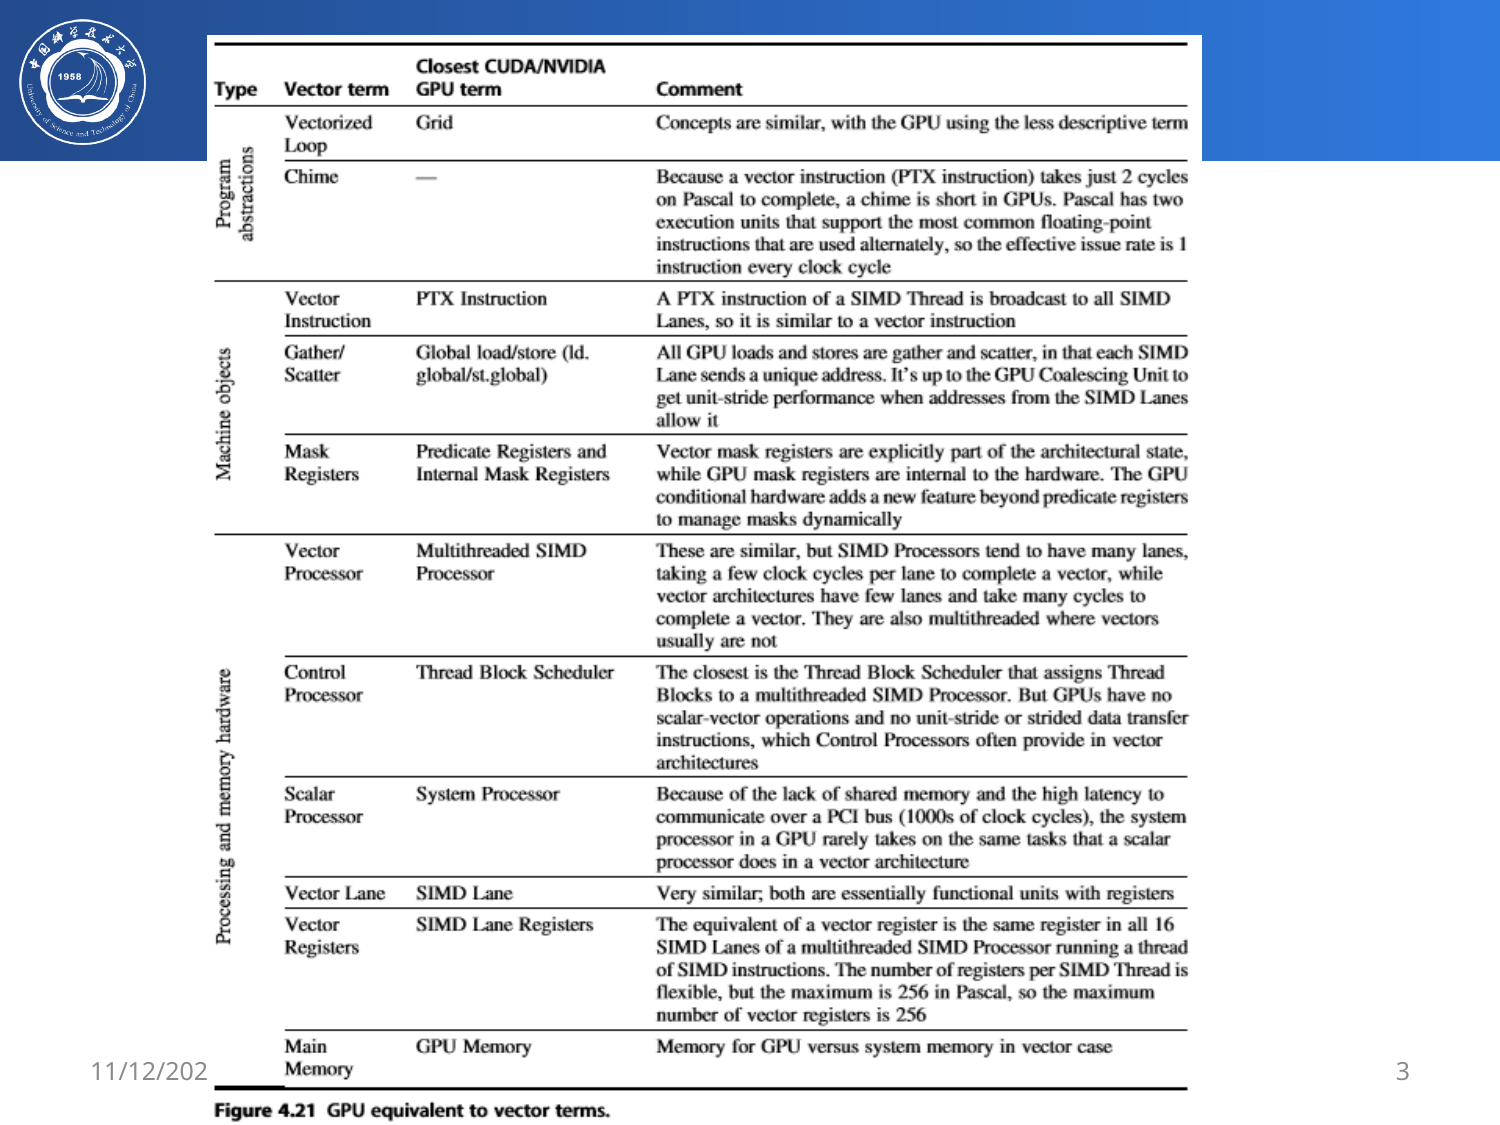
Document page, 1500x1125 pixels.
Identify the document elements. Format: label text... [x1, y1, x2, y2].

slide_number 3 [1205, 1042, 1425, 1103]
picture [206, 35, 1202, 1125]
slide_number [75, 1042, 202, 1103]
picture [19, 19, 146, 145]
